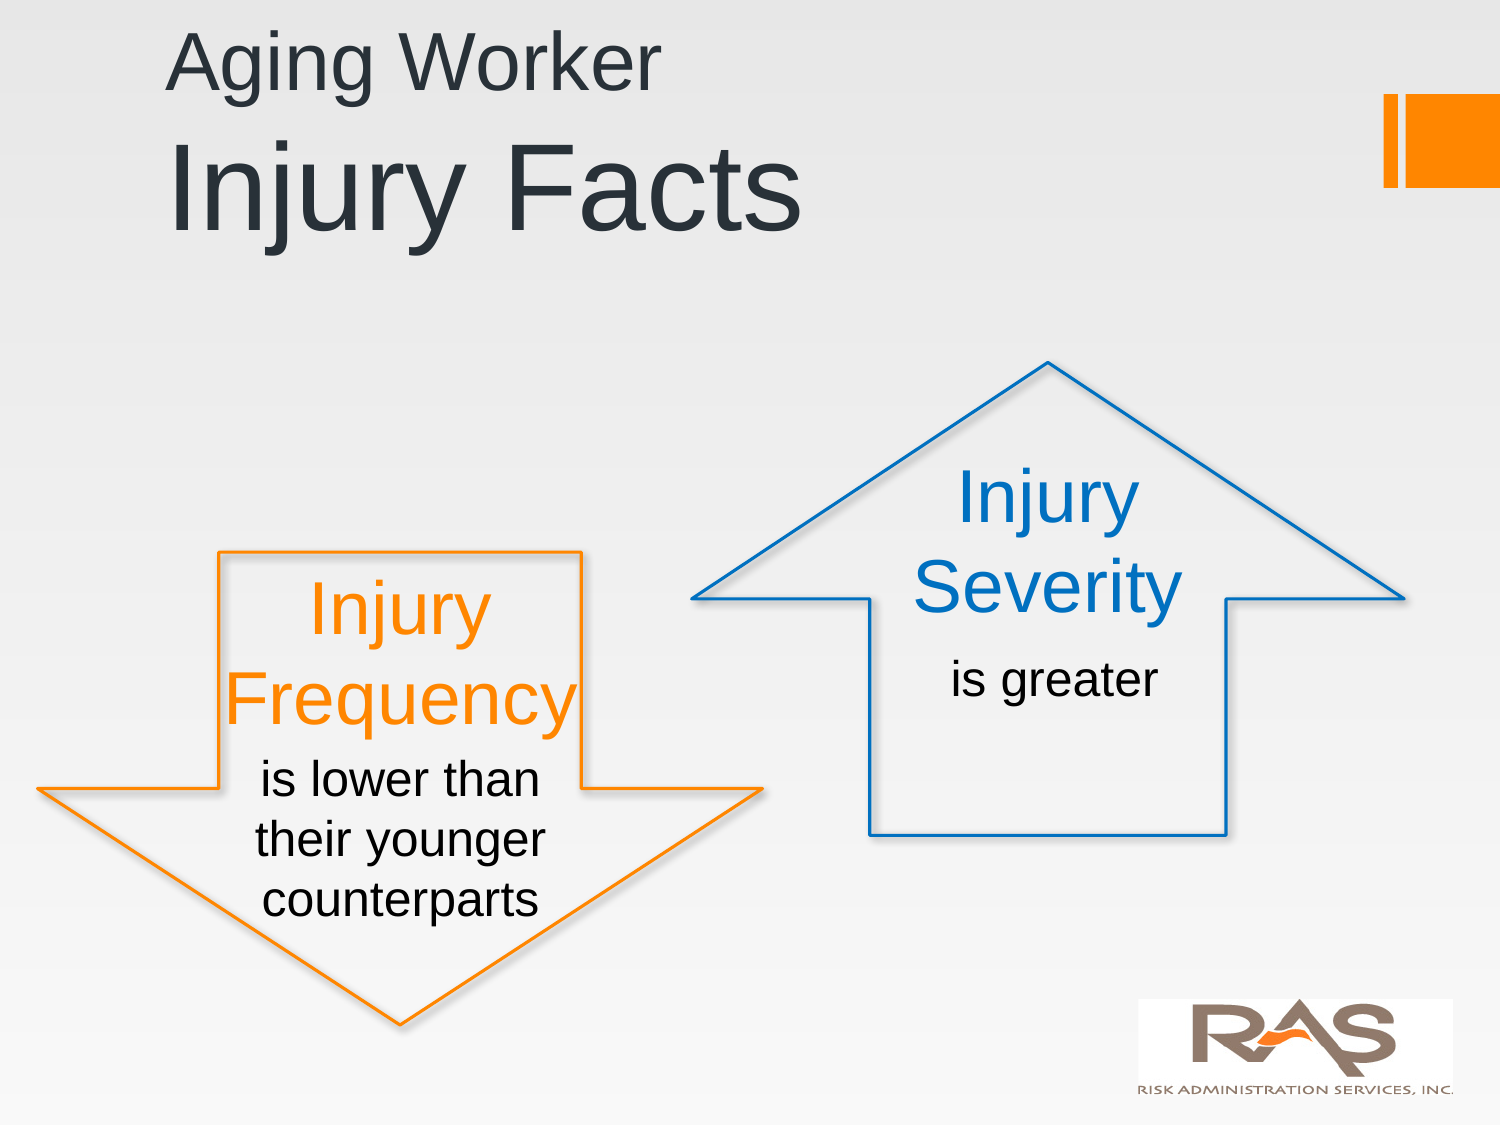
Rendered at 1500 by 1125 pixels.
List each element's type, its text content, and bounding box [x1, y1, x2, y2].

picture [1138, 999, 1453, 1095]
text_box [690, 464, 1406, 837]
text_box [588, 786, 765, 905]
text_box Injury Severity [891, 440, 1205, 636]
text_box Injury Frequency [201, 552, 600, 747]
text_box [35, 786, 213, 905]
text_box [928, 361, 1168, 440]
text_box is lower than their younger counterparts [213, 739, 588, 935]
text_box is greater [875, 638, 1235, 714]
text_box [259, 935, 541, 1027]
title Aging Worker Injury Facts [150, 0, 1363, 263]
